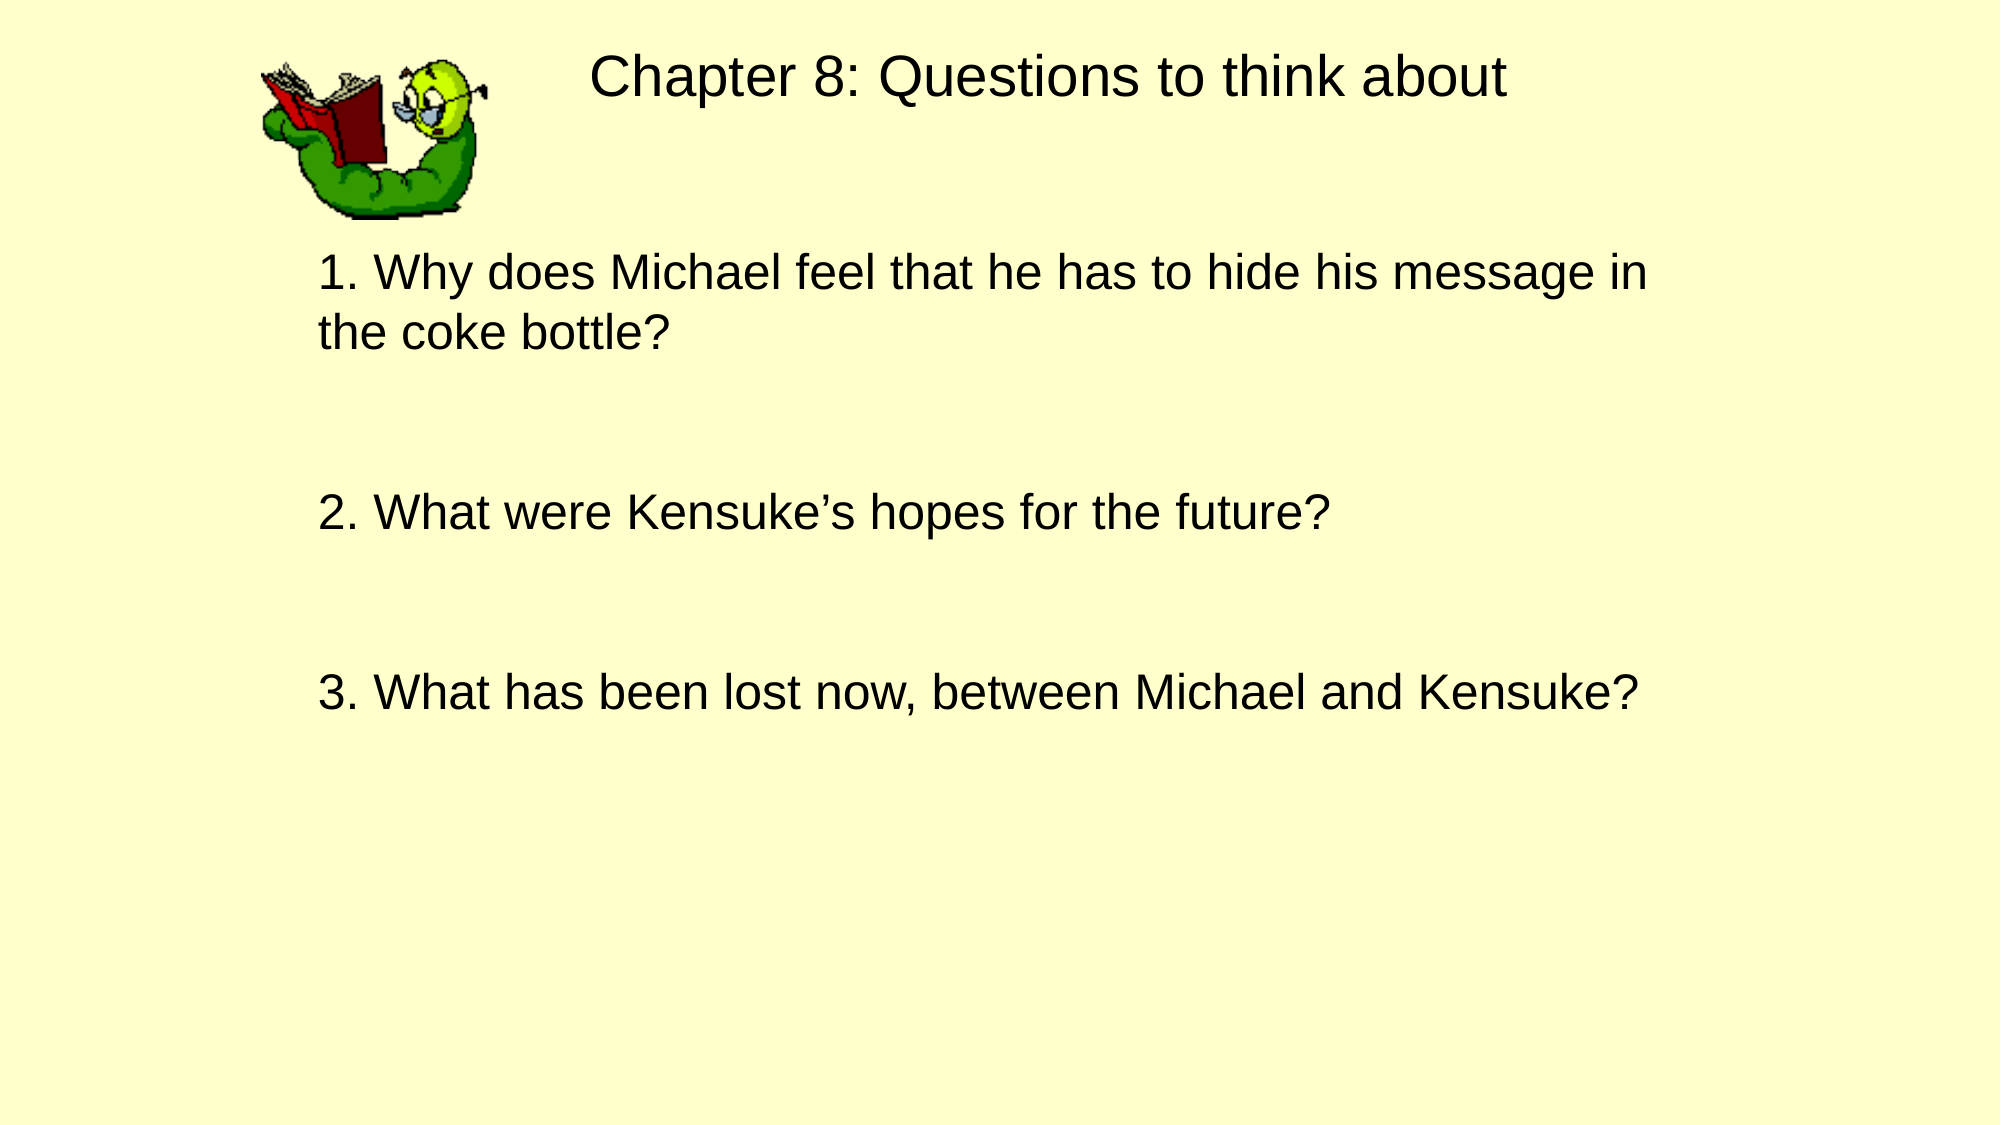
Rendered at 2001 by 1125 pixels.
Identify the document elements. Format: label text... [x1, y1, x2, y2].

text_box Chapter 8: Questions to think about [574, 31, 1524, 116]
text_box 1. Why does Michael feel that he has to hide his message in the coke bottle? 2. What were Kensuke’s hopes for the future? 3. What has been lost now, between Michael and Kensuke? [303, 231, 1697, 727]
picture [261, 0, 493, 221]
